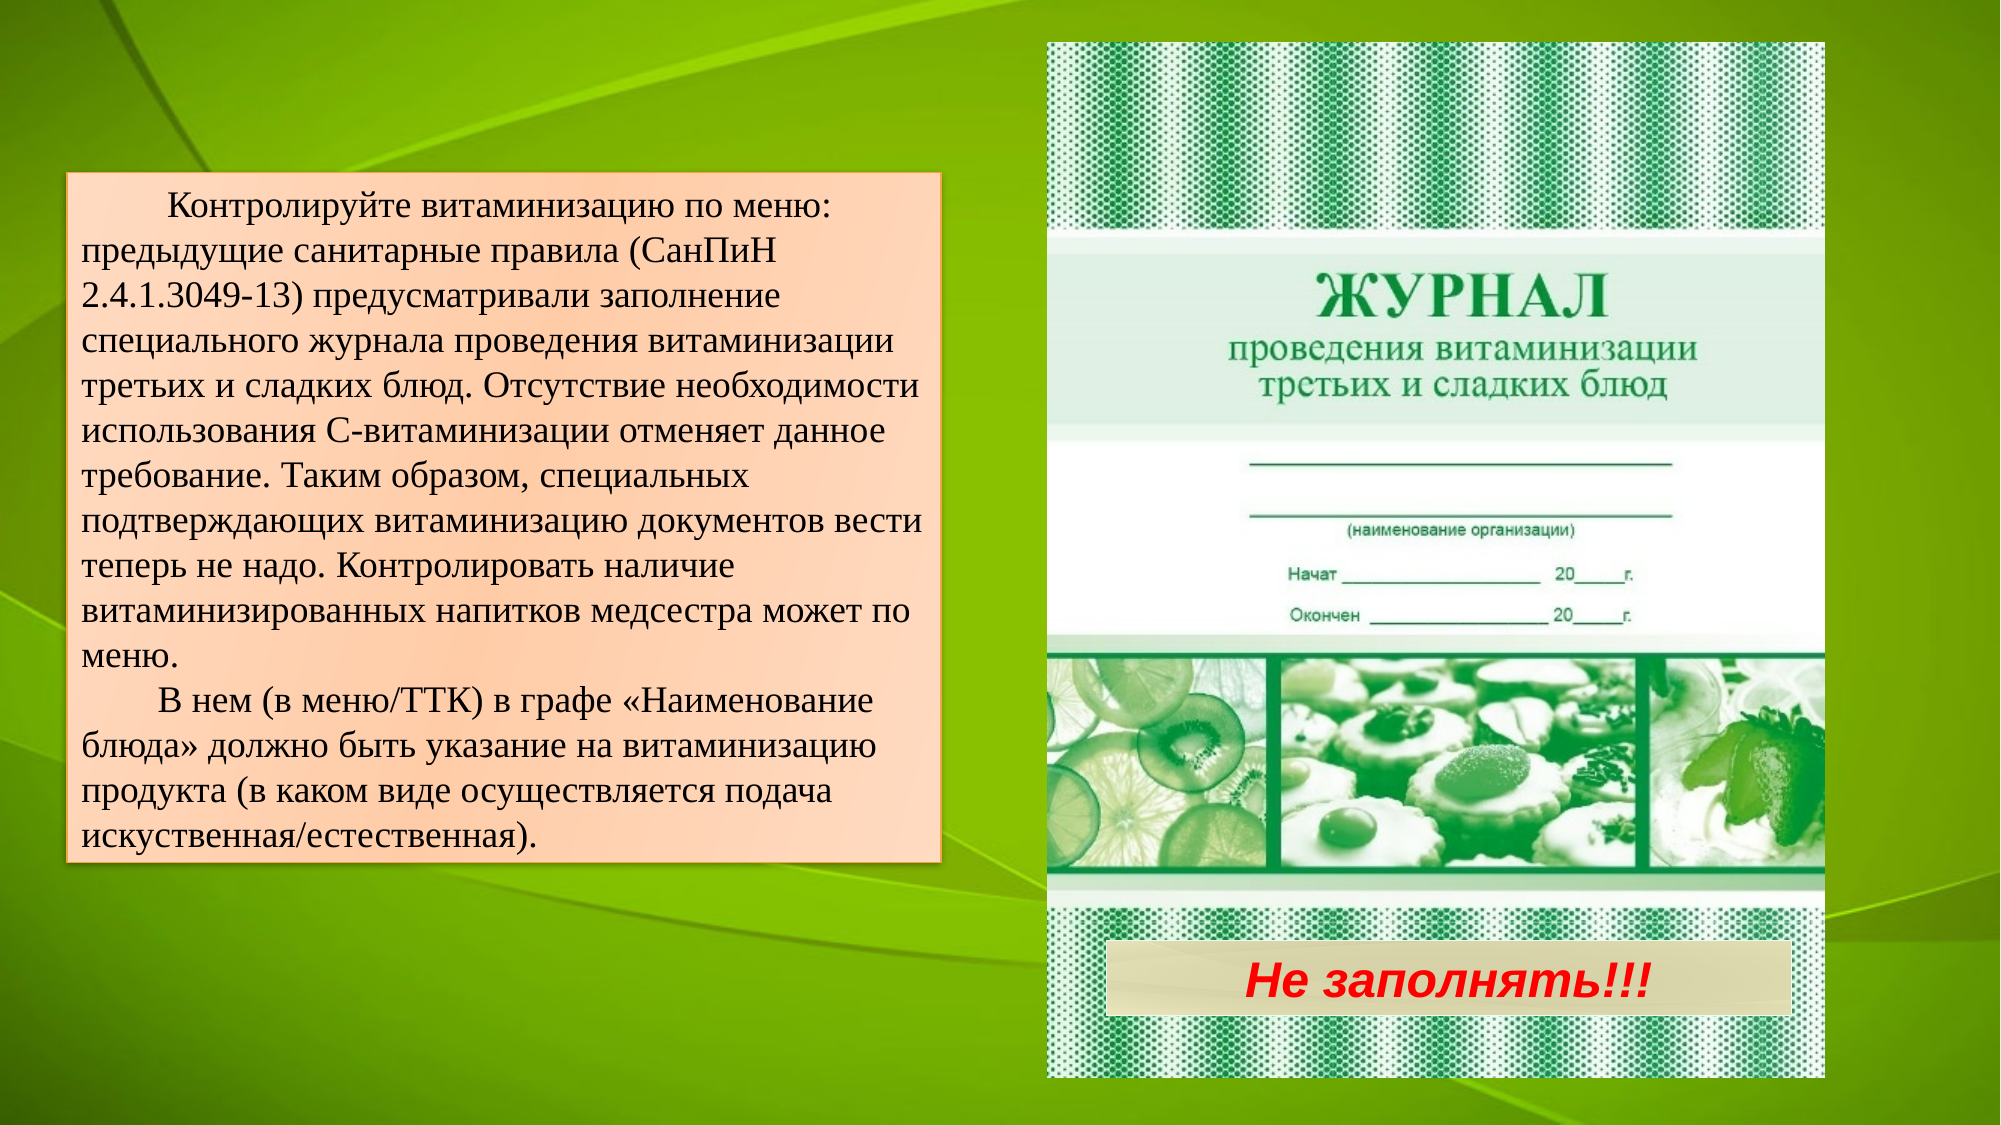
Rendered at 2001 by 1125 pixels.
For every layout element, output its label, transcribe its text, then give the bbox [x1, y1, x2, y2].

picture [0, 0, 2001, 1125]
text_box Контролируйте витаминизацию по меню: предыдущие санитарные правила (СанПиН 2.4.1.3049-13) предусматривали заполнение специального журнала проведения витаминизации третьих и сладких блюд. Отсутствие необходимости использования С-витаминизации отменяет данное требование. Таким образом, специальных подтверждающих витаминизацию документов вести теперь не надо. Контролировать наличие витаминизированных напитков медсестра может по меню. В нем (в меню/ТТК) в графе «Наименование блюда» должно быть указание на витаминизацию продукта (в каком виде осуществляется подача искуственная/естественная). [66, 172, 942, 863]
